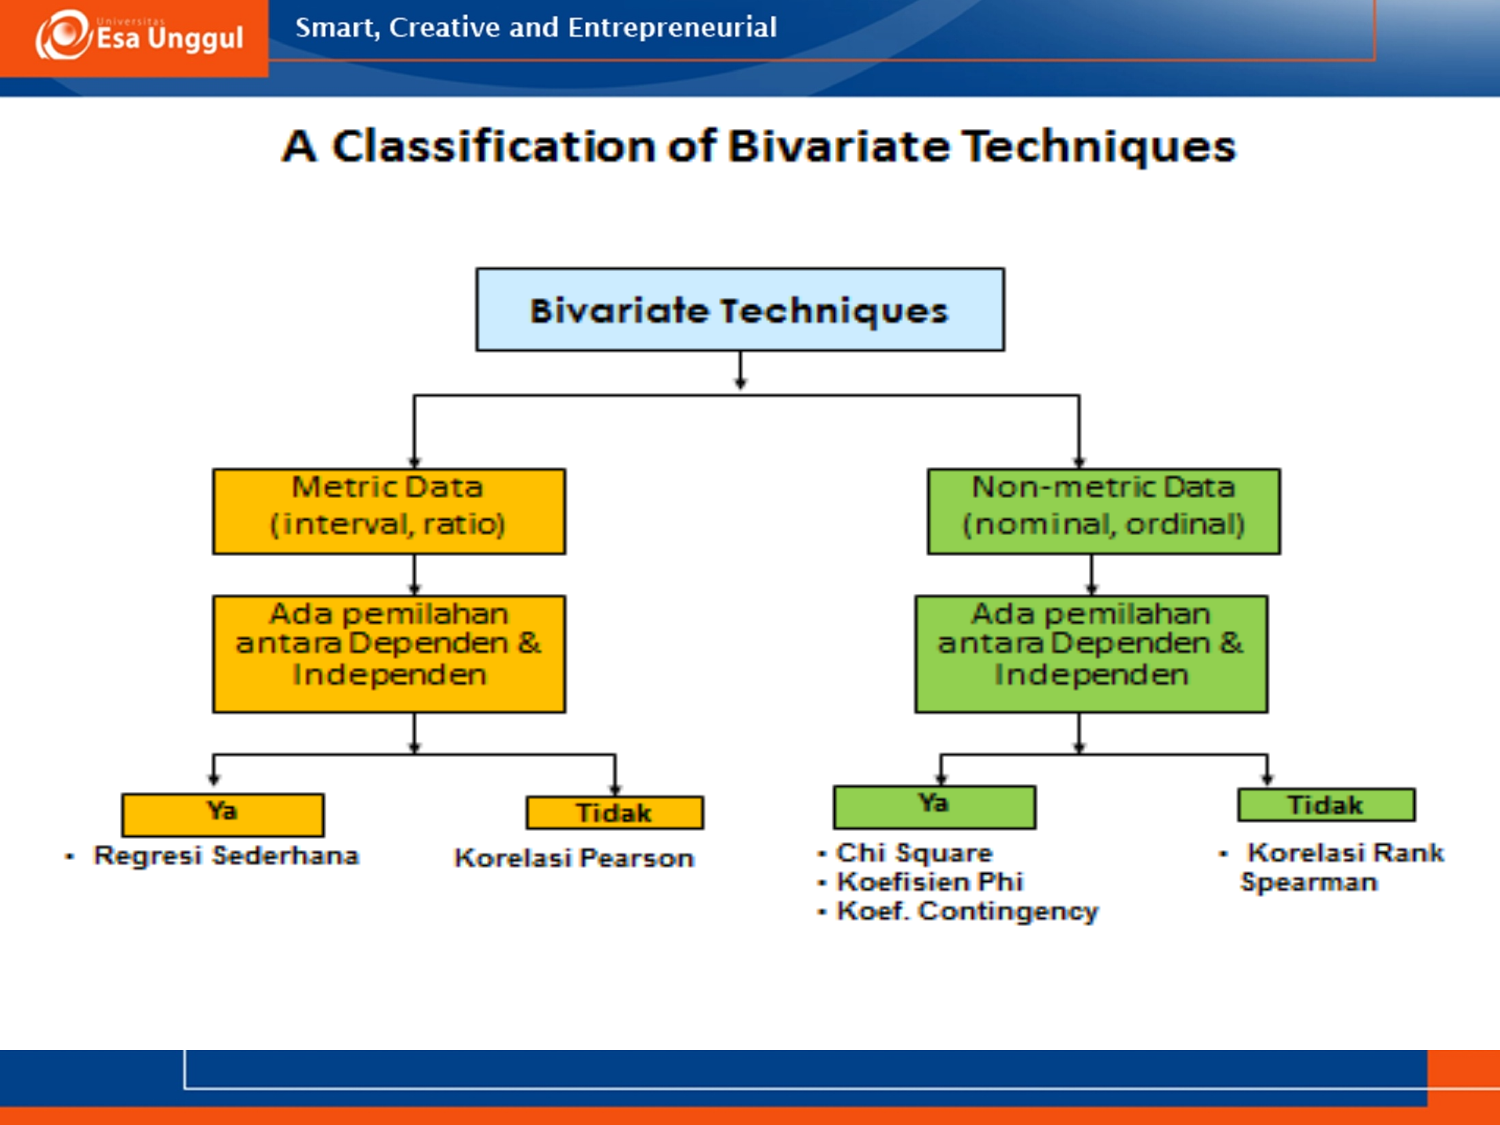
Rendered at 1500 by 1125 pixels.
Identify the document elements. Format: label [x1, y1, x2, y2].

list [0, 99, 1500, 1051]
picture [0, 0, 1500, 99]
picture [0, 1051, 1500, 1125]
